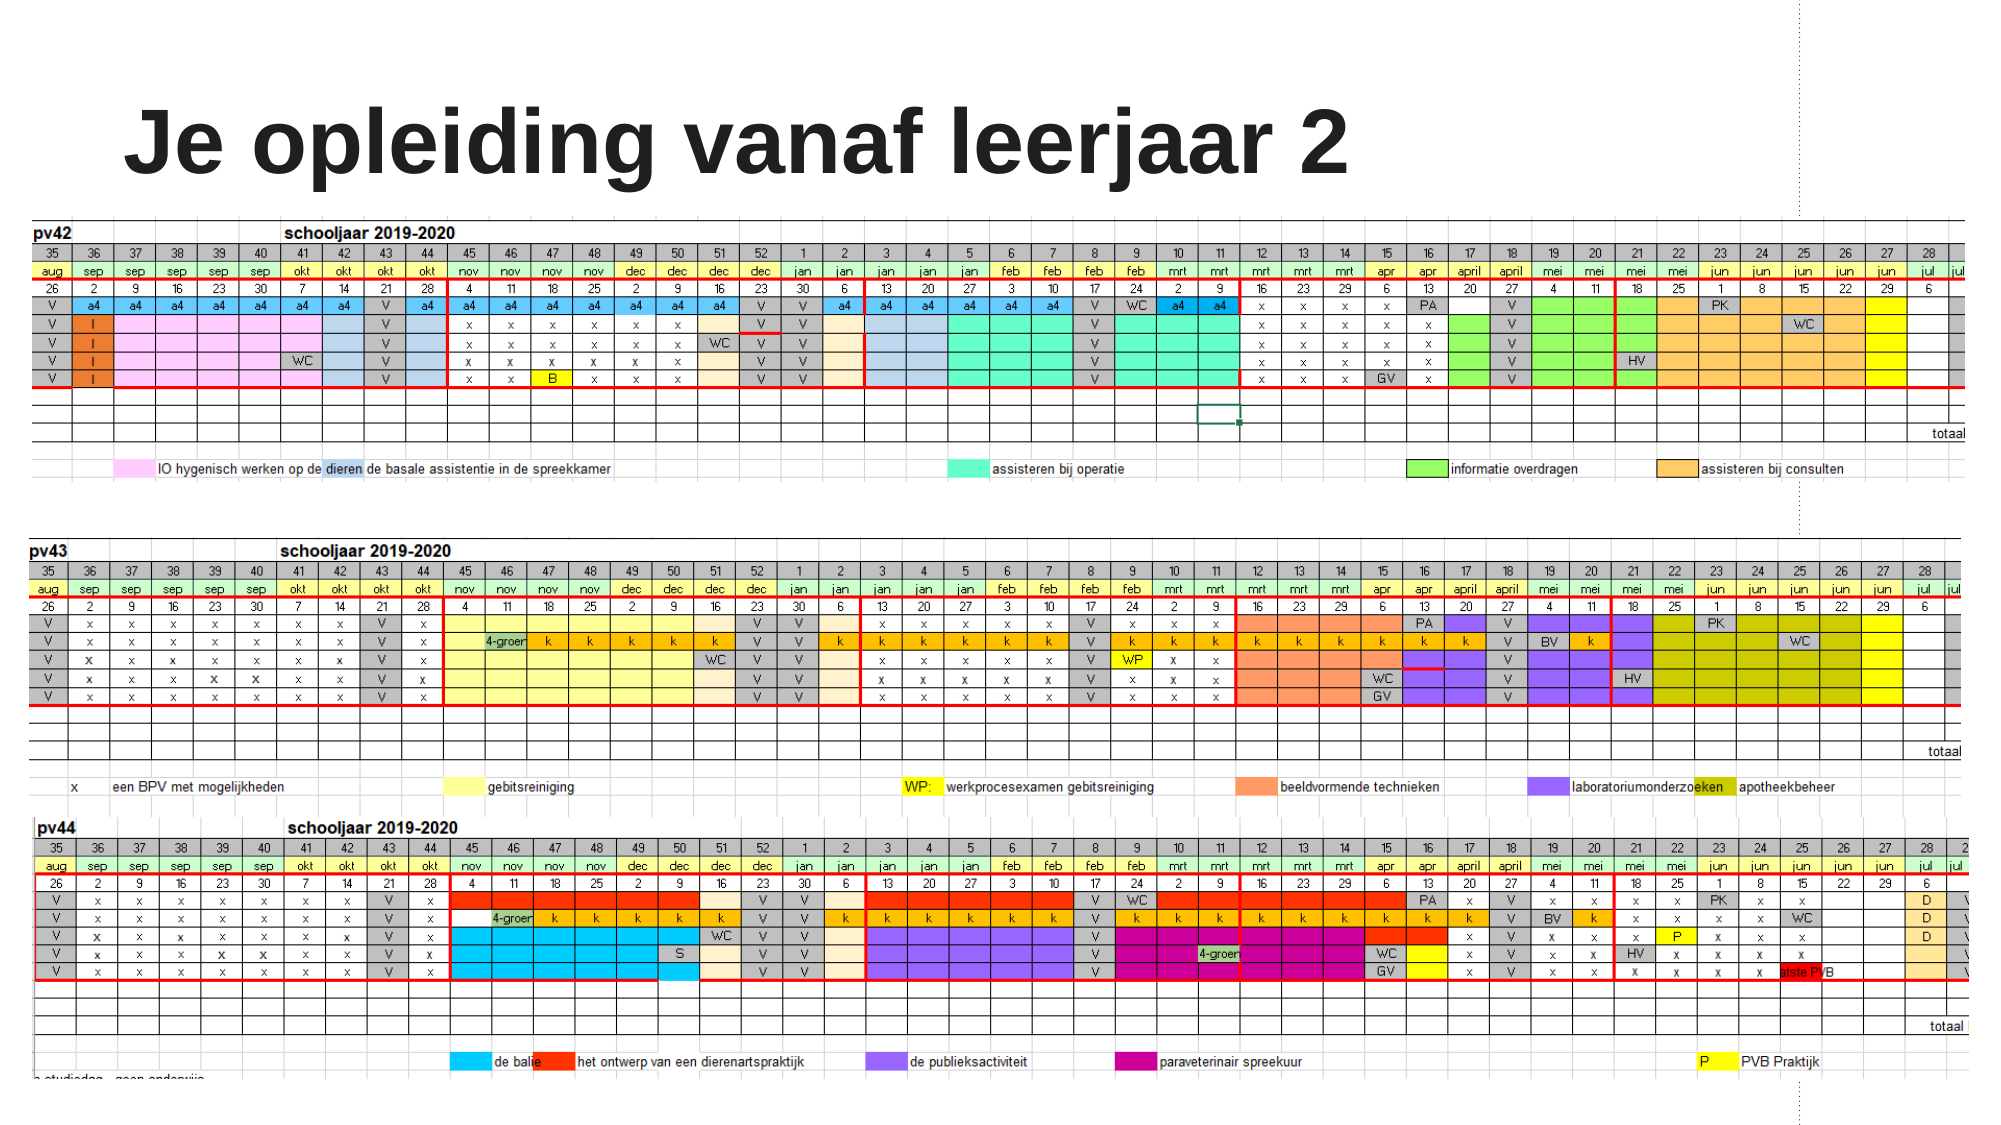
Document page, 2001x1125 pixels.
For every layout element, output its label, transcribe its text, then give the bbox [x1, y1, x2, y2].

title Je opleiding vanaf leerjaar 2 [124, 94, 1607, 215]
picture [29, 0, 2001, 1125]
